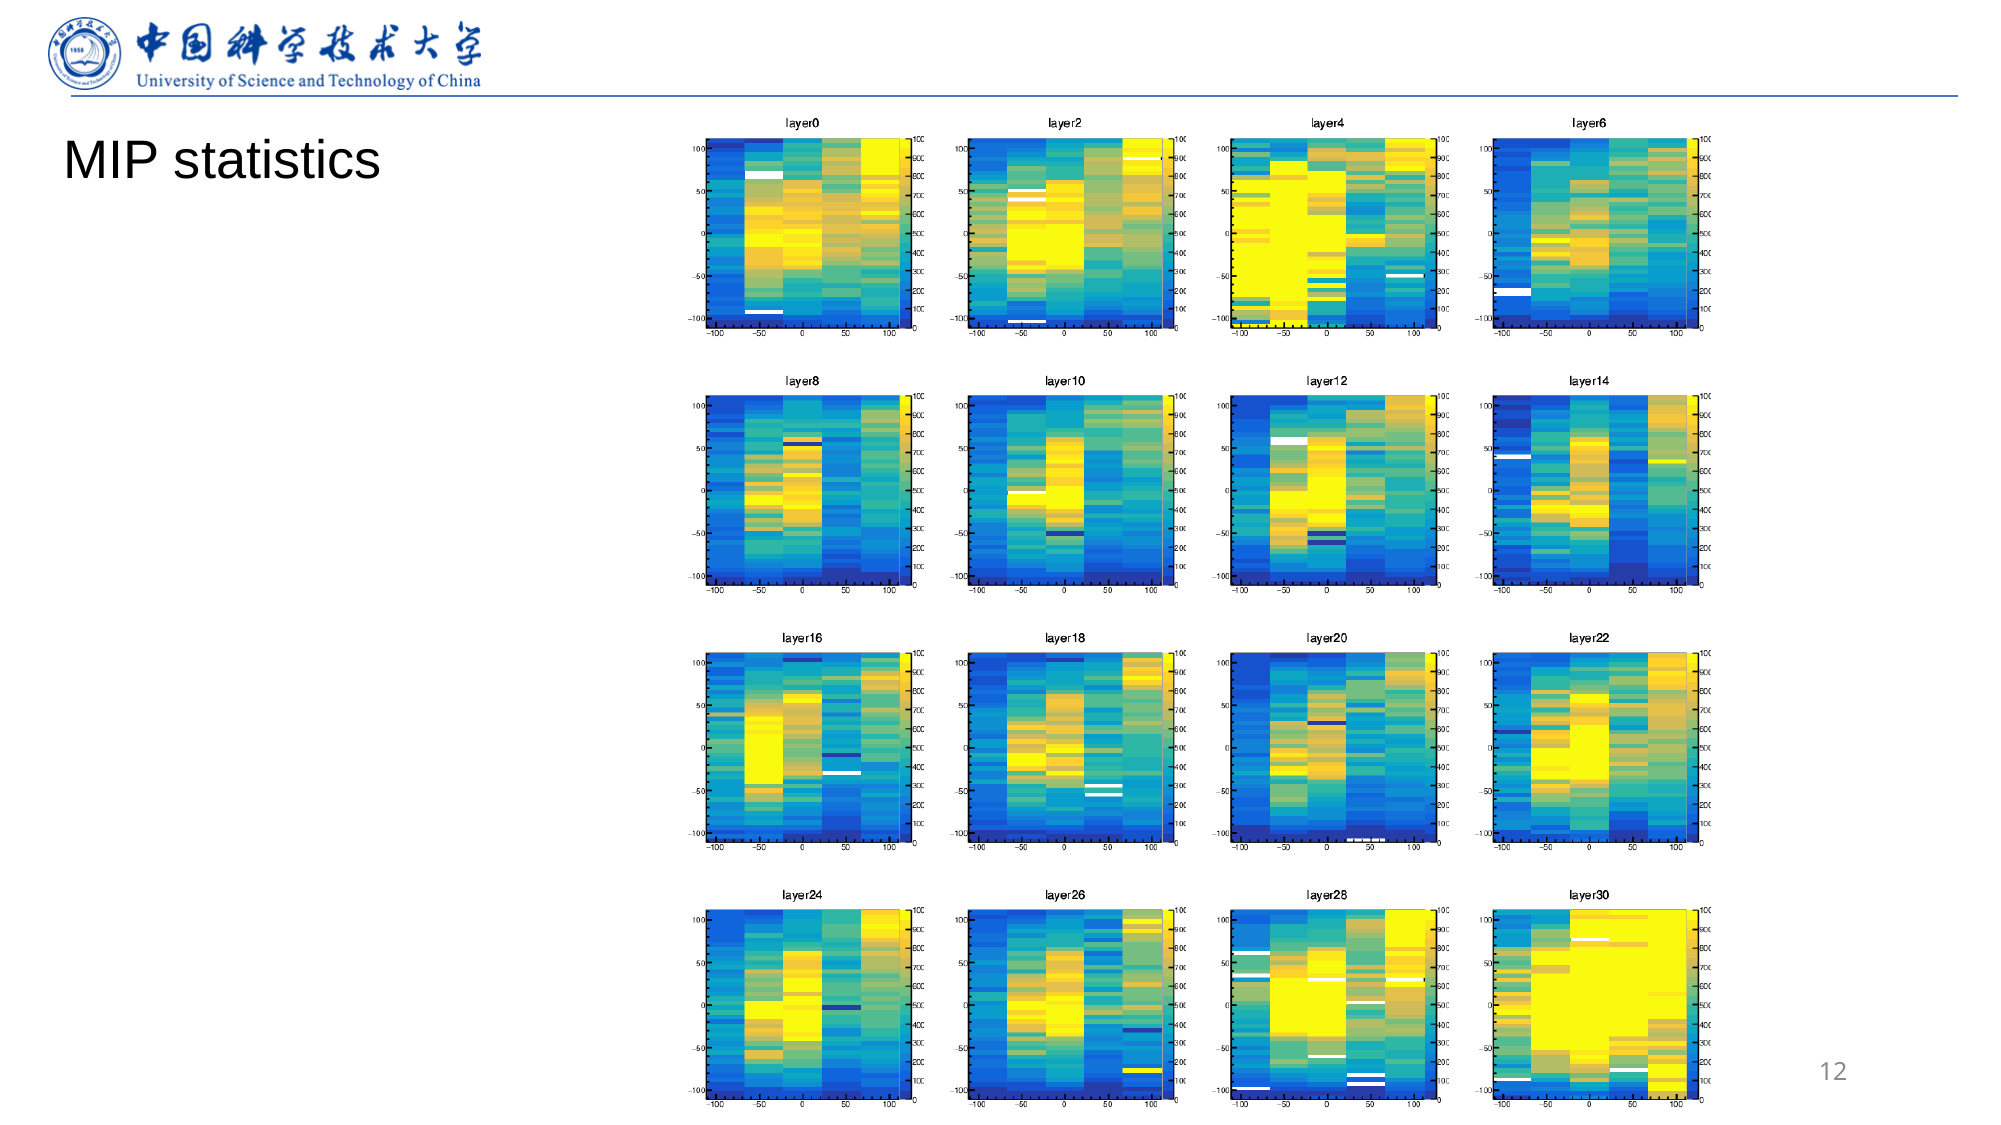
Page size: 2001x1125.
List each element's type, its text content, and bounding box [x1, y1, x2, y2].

slide_number 12 [1726, 1042, 1863, 1103]
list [676, 104, 1717, 1122]
picture [48, 17, 481, 90]
title MIP statistics [48, 105, 670, 218]
